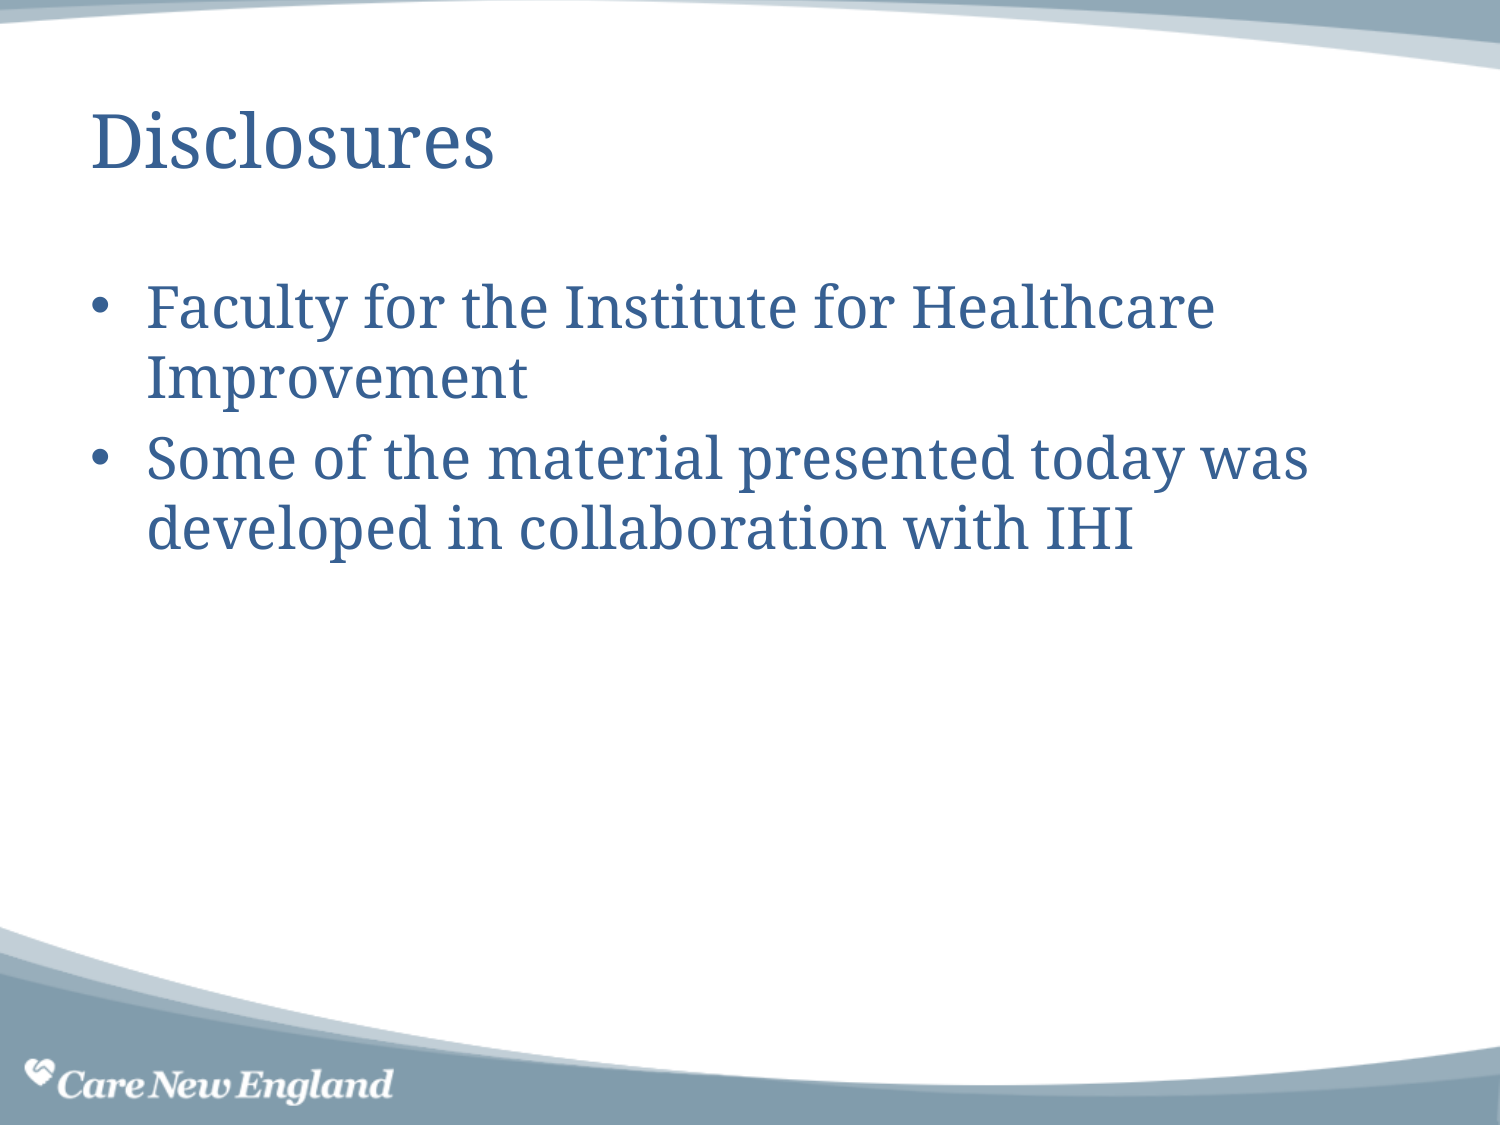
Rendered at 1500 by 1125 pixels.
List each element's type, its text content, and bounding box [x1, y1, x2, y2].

list Faculty for the Institute for Healthcare Improvement Some of the material presented today was developed in collaboration with IHI [75, 262, 1425, 1005]
picture [0, 0, 1500, 1125]
title Disclosures [75, 45, 1425, 233]
